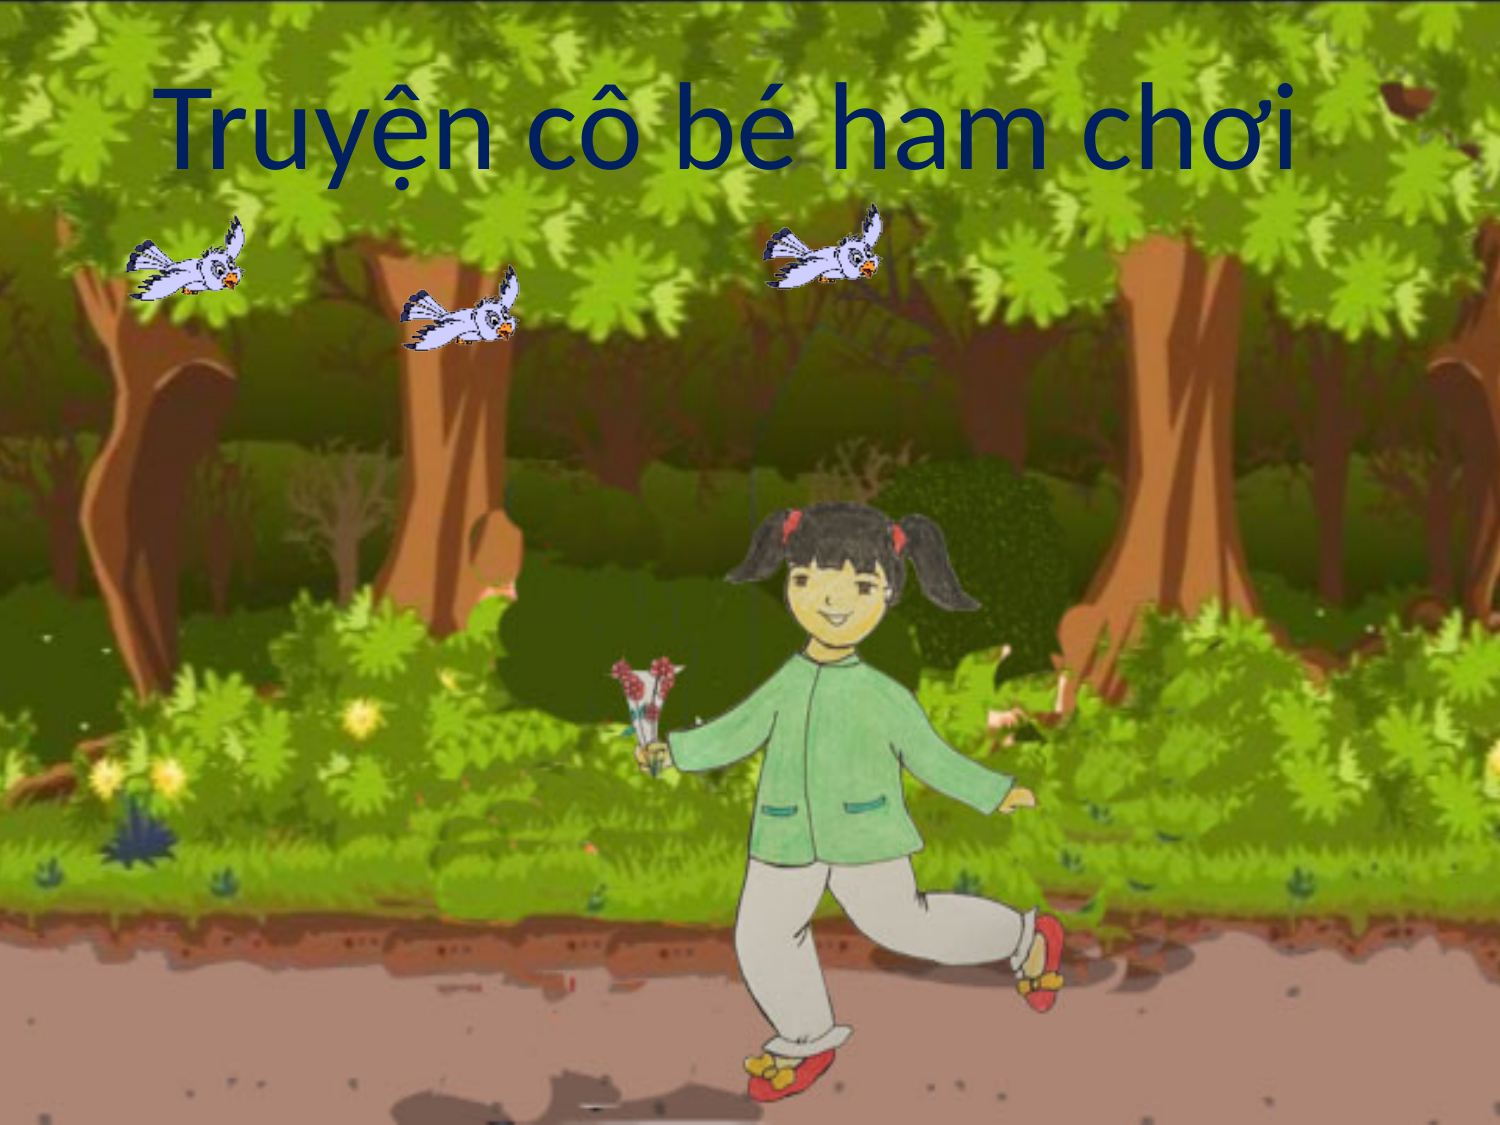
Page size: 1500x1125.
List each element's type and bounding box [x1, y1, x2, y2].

picture [762, 187, 1013, 321]
list [0, 0, 1500, 1125]
picture [124, 199, 376, 334]
picture [399, 249, 651, 384]
